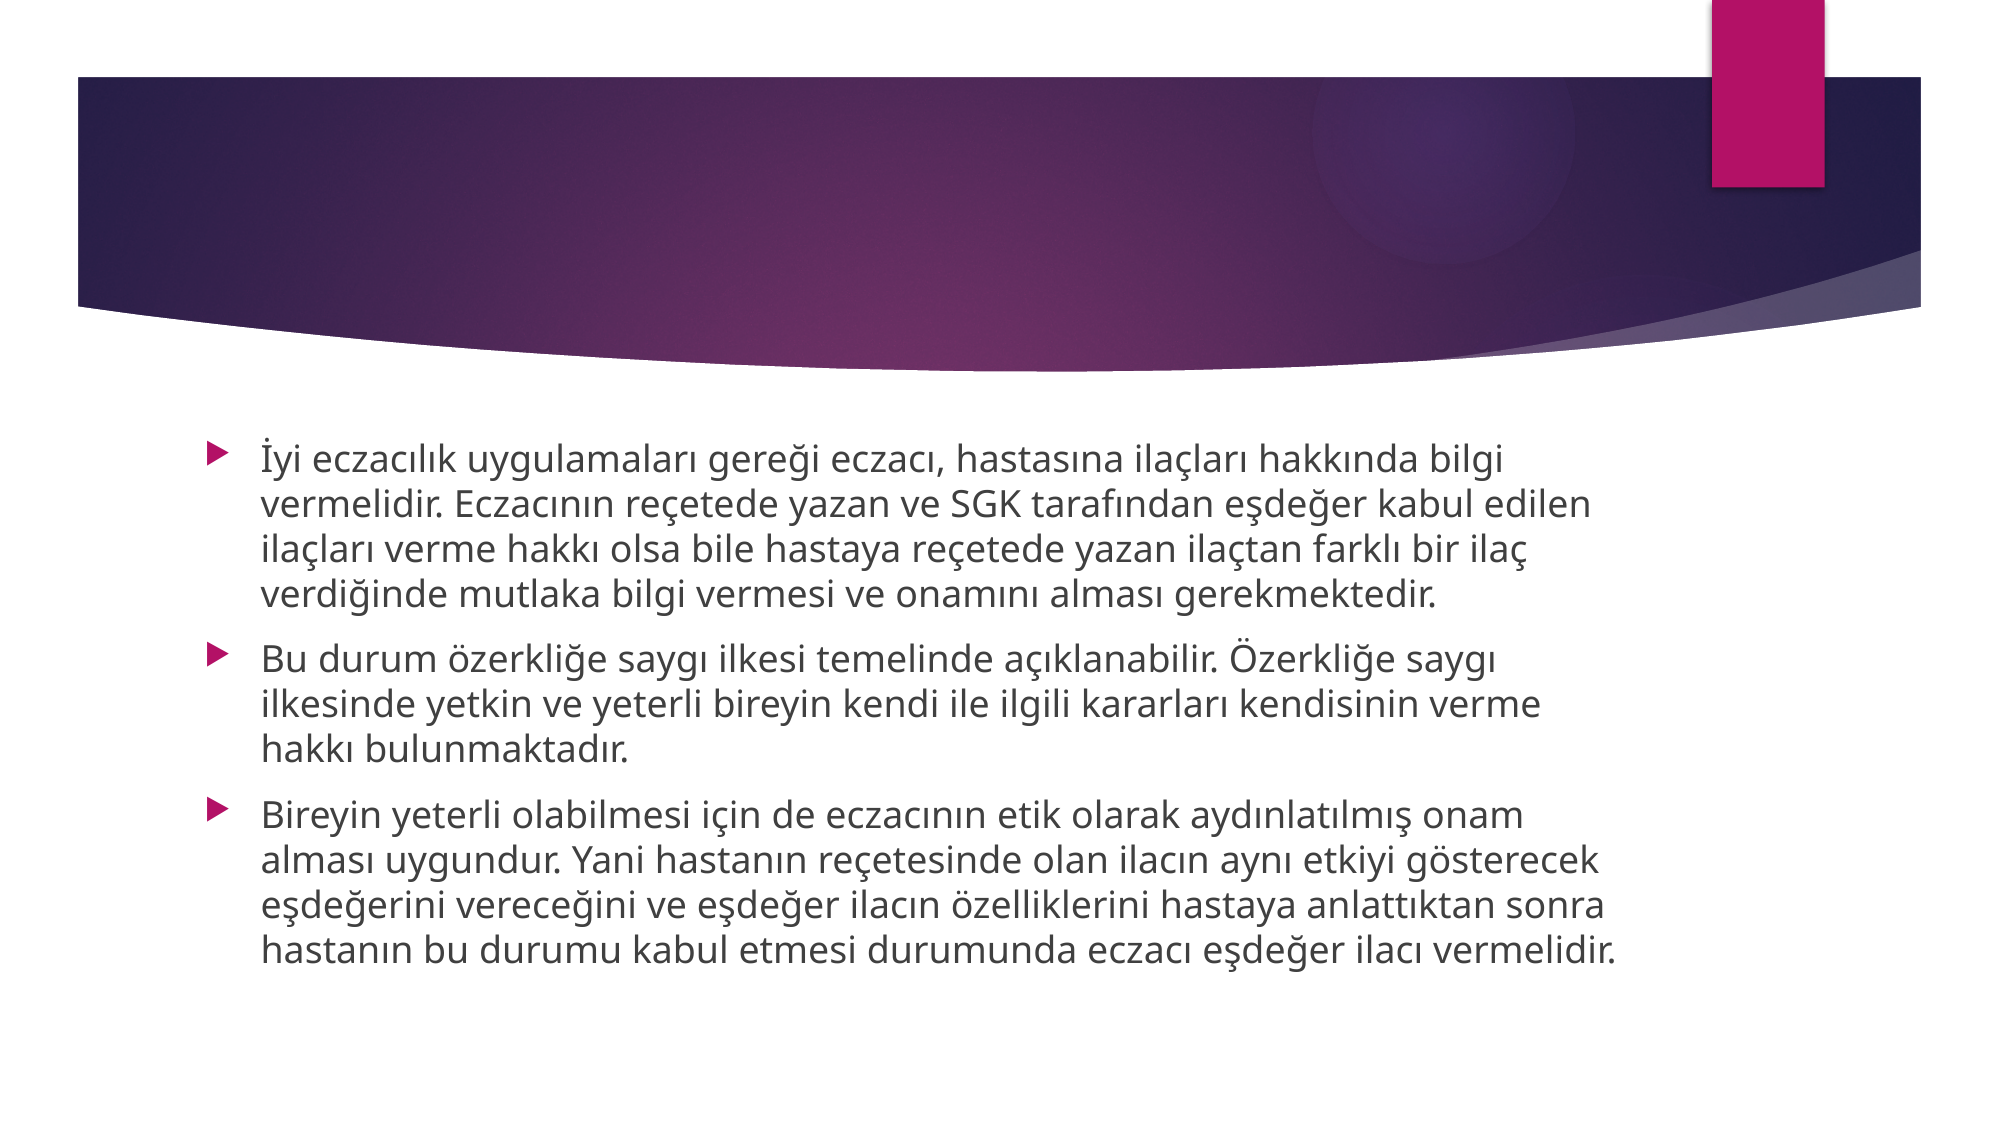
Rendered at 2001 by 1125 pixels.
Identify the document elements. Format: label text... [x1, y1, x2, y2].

list İyi eczacılık uygulamaları gereği eczacı, hastasına ilaçları hakkında bilgi vermelidir. Eczacının reçetede yazan ve SGK tarafından eşdeğer kabul edilen ilaçları verme hakkı olsa bile hastaya reçetede yazan ilaçtan farklı bir ilaç verdiğinde mutlaka bilgi vermesi ve onamını alması gerekmektedir. Bu durum özerkliğe saygı ilkesi temelinde açıklanabilir. Özerkliğe saygı ilkesinde yetkin ve yeterli bireyin kendi ile ilgili kararları kendisinin verme hakkı bulunmaktadır. Bireyin yeterli olabilmesi için de eczacının etik olarak aydınlatılmış onam alması uygundur. Yani hastanın reçetesinde olan ilacın aynı etkiyi gösterecek eşdeğerini vereceğini ve eşdeğer ilacın özelliklerini hastaya anlattıktan sonra hastanın bu durumu kabul etmesi durumunda eczacı eşdeğer ilacı vermelidir. [189, 427, 1638, 988]
